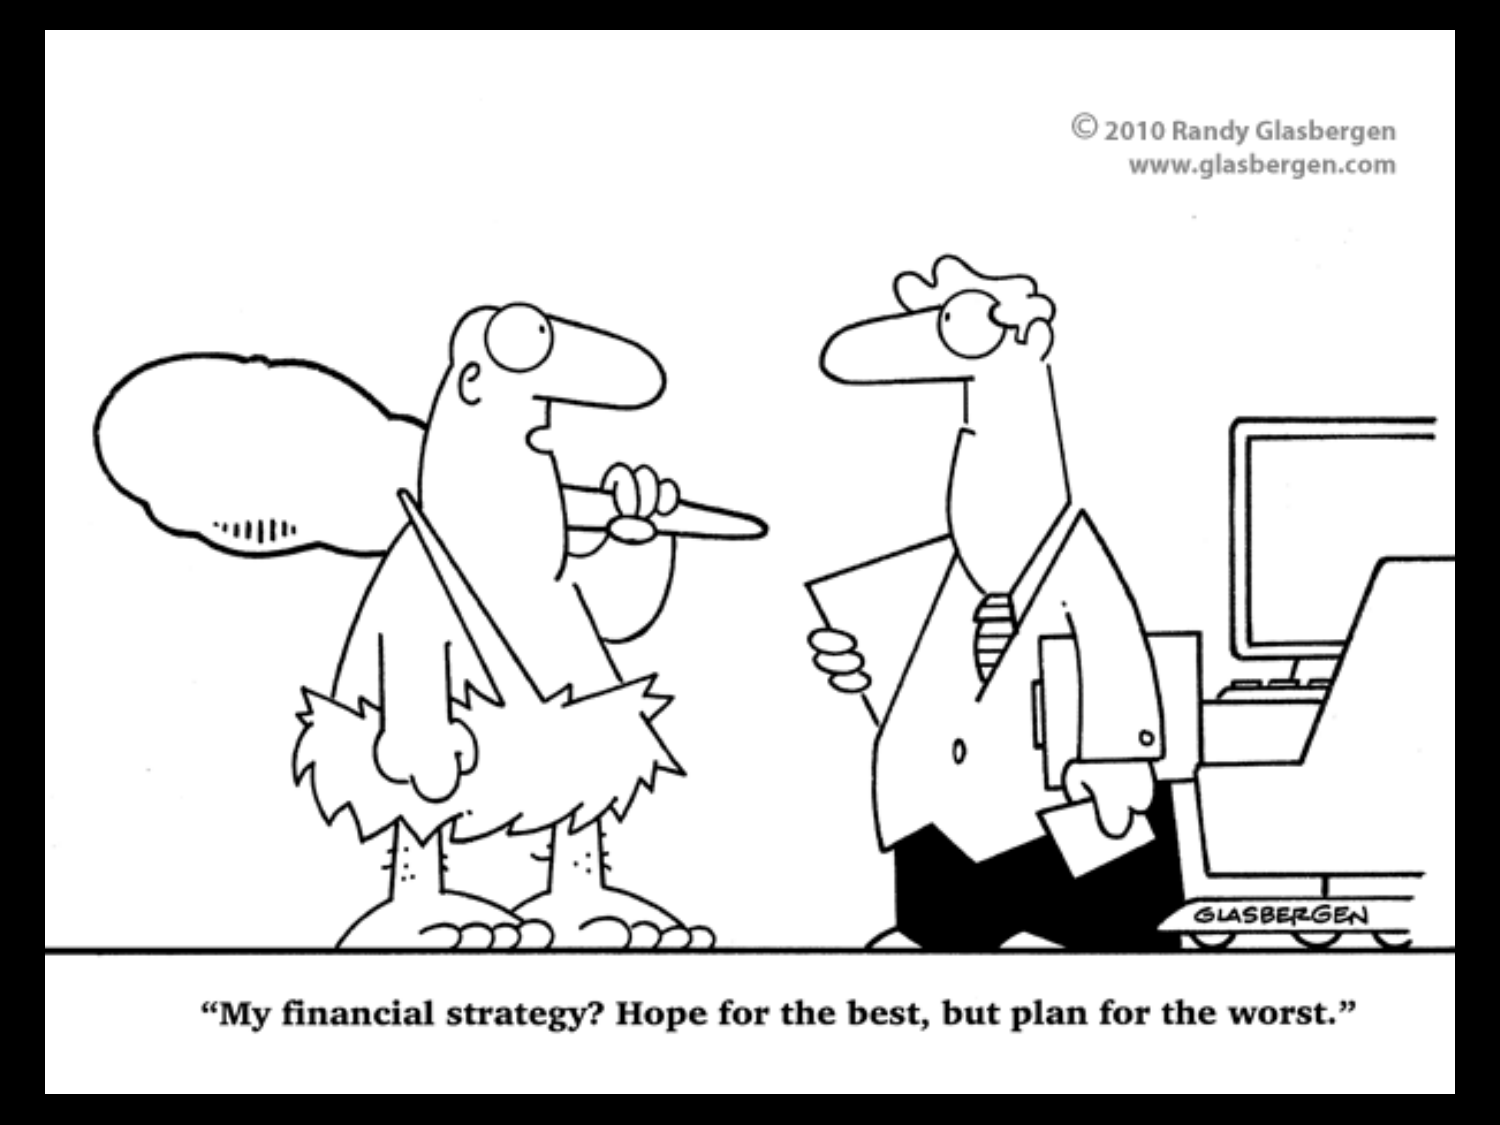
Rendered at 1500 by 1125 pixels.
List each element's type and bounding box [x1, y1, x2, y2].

picture [45, 30, 1455, 1095]
